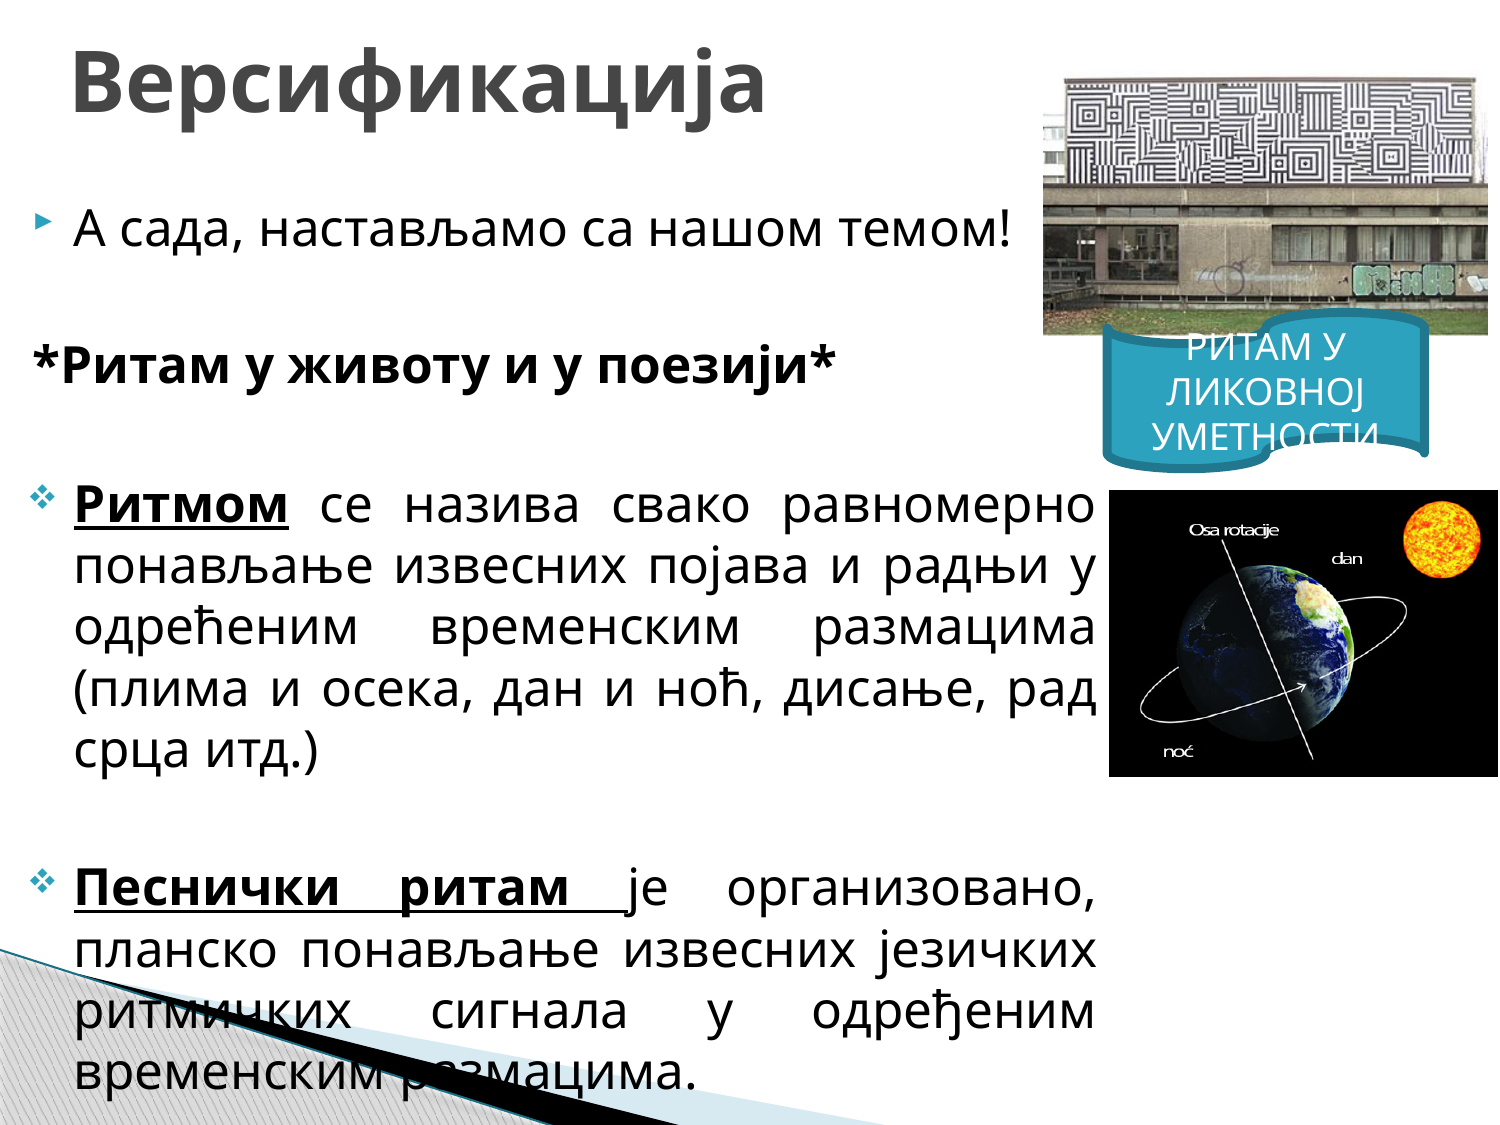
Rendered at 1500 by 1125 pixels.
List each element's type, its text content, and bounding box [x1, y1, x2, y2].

list А сада, настављамо са нашом темом! *Ритам у животу и у поезији* Ритмом се назива свако равномерно понављање извесних појава и радњи у одрећеним временским размацима (плима и осека, дан и ноћ, дисање, рад срца итд.) Песнички ритам је организовано, планско понављање извесних језичких ритмичких сигнала у одређеним временским размацима. [0, 187, 1113, 1125]
picture [1043, 10, 1489, 336]
picture [1109, 490, 1498, 777]
title Версификација [12, 0, 825, 158]
text_box РИТАМ У ЛИКОВНОЈ УМЕТНОСТИ [1102, 347, 1429, 474]
